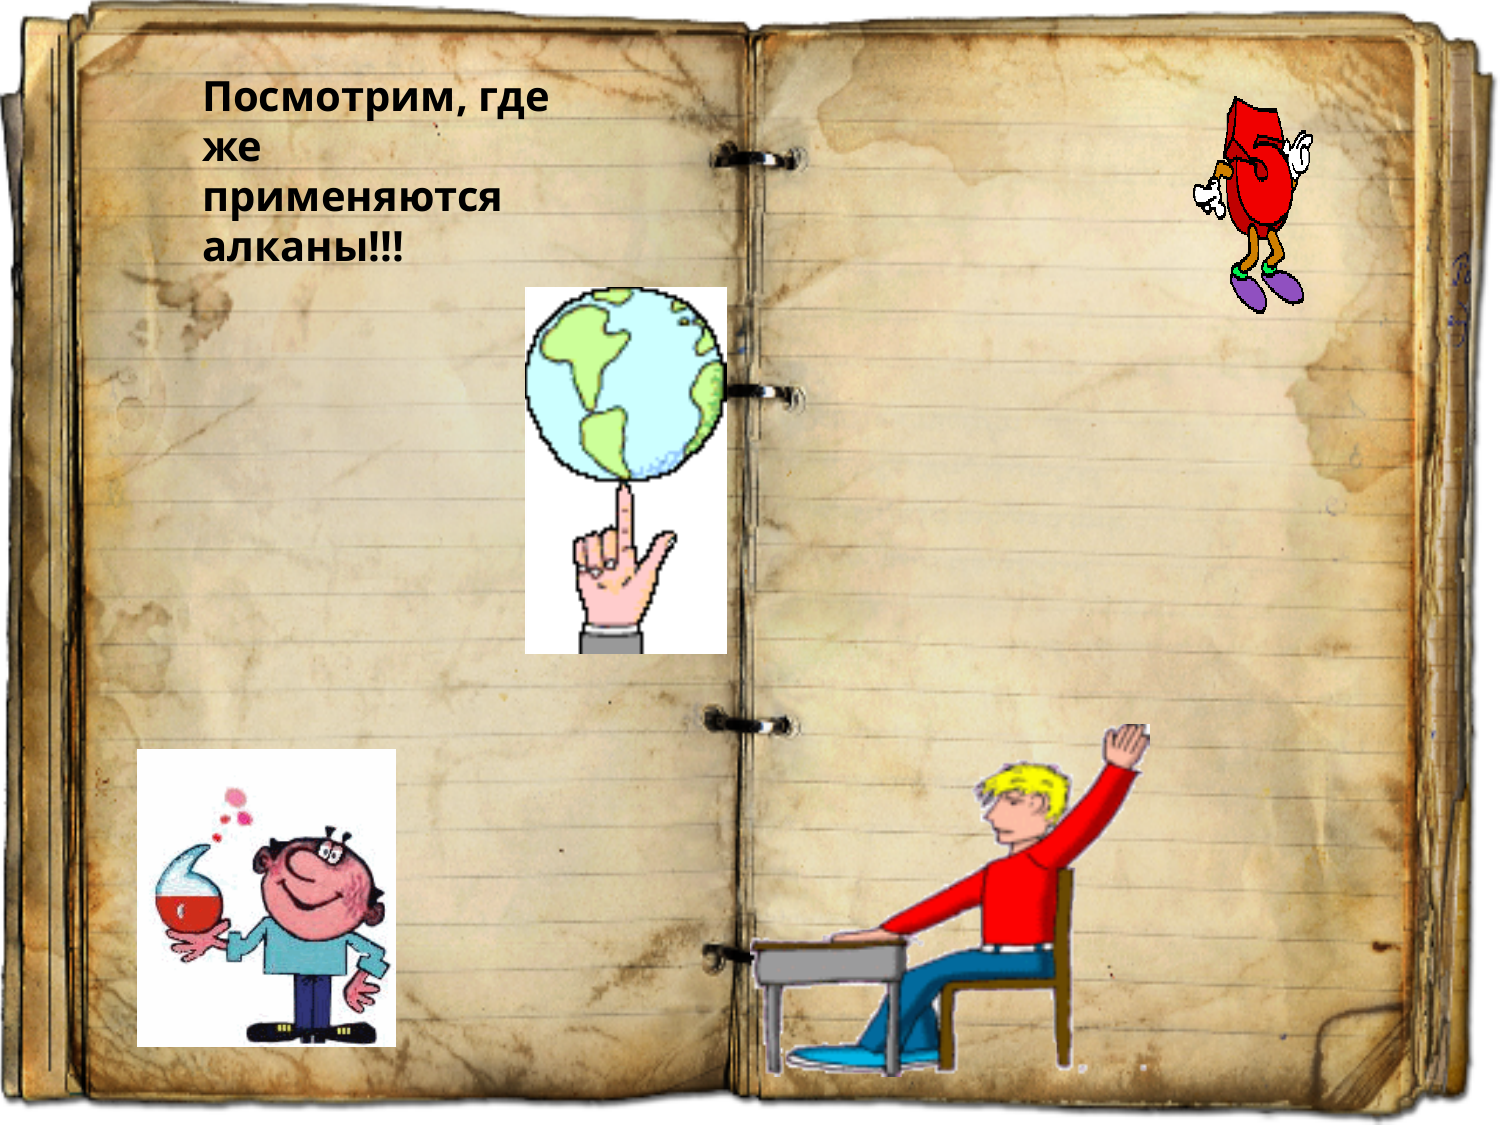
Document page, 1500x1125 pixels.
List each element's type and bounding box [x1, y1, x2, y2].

list [0, 0, 1500, 1125]
picture [749, 724, 1151, 1078]
picture [1174, 37, 1351, 315]
picture [137, 749, 396, 1048]
picture [524, 287, 727, 655]
